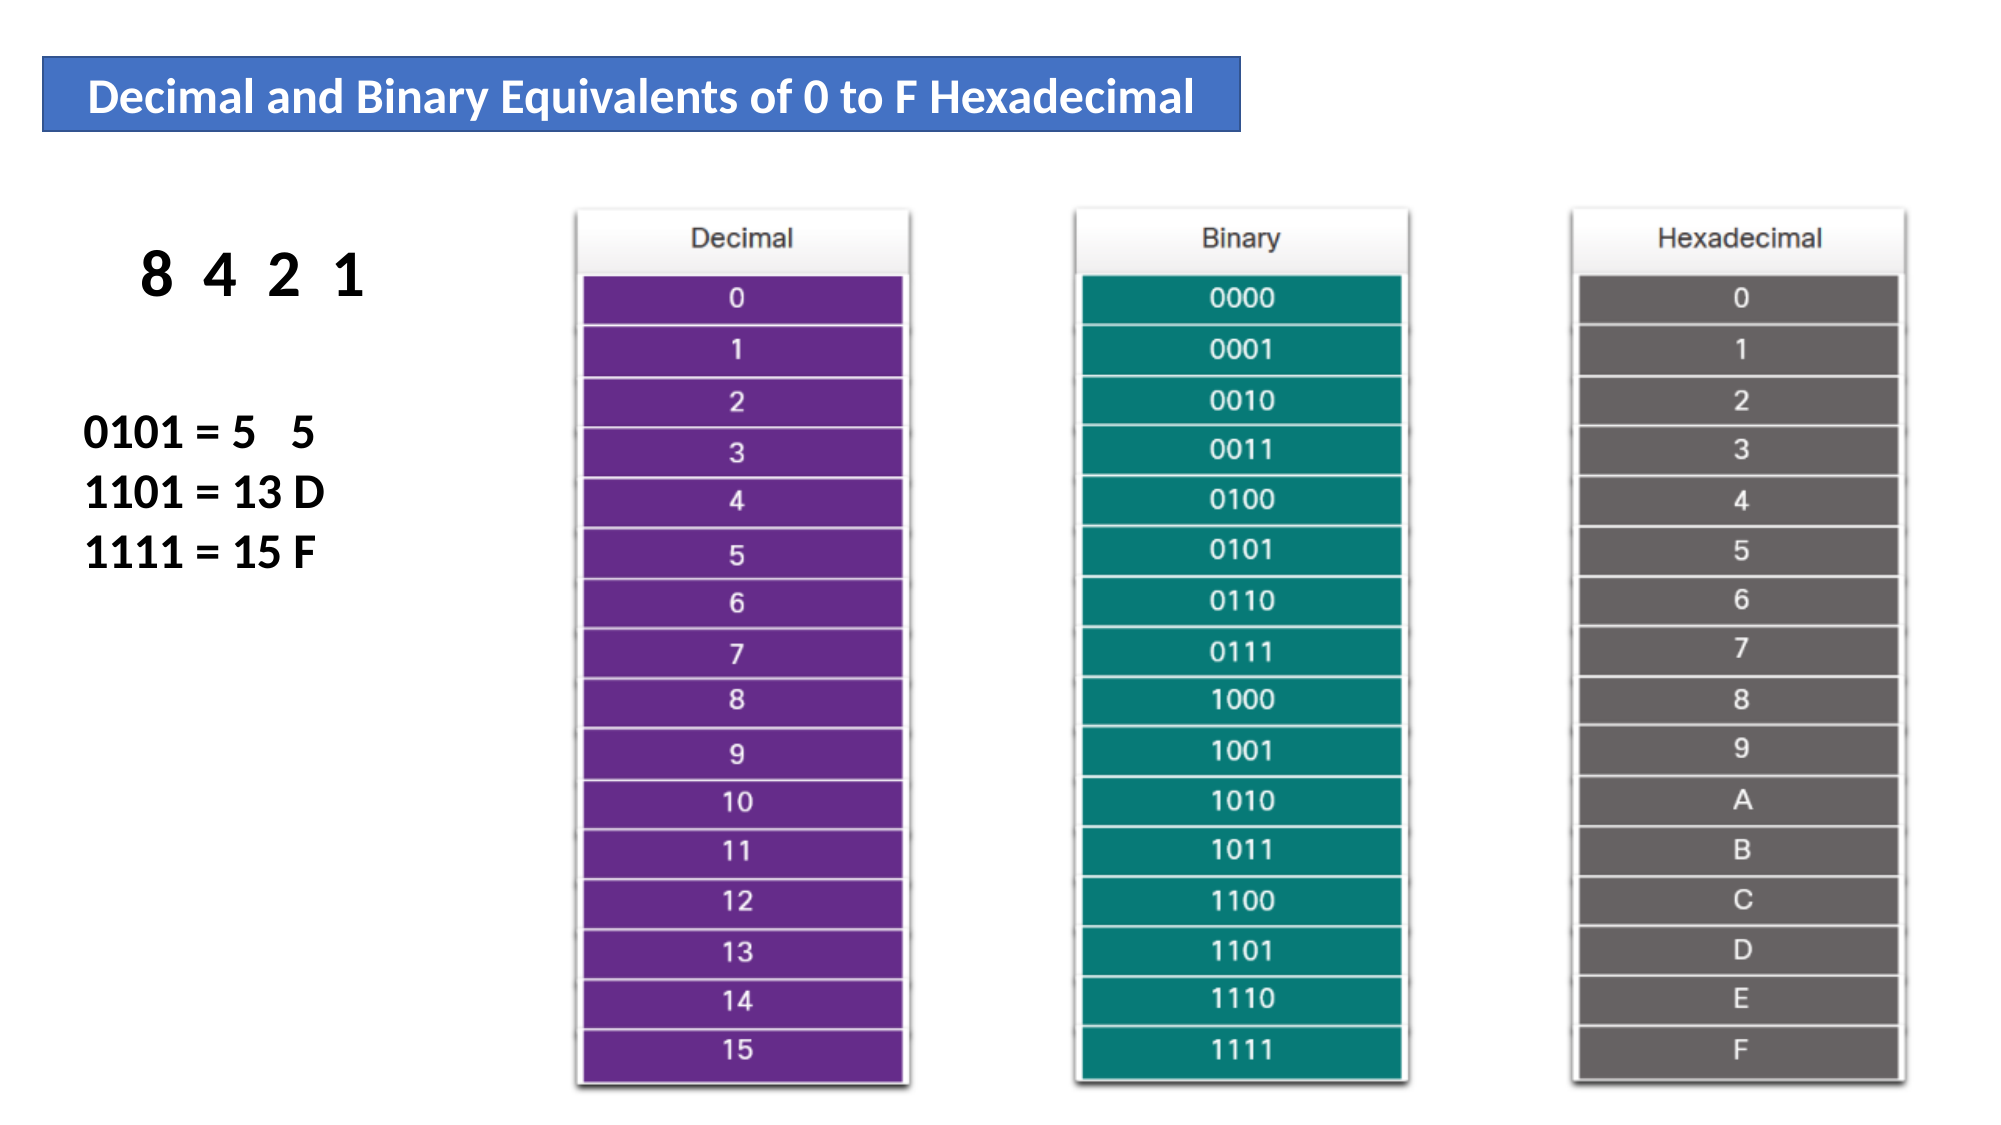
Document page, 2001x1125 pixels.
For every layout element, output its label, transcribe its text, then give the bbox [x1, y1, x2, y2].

text_box 0101 = 5 5 1101 = 13 D 1111 = 15 F [68, 390, 511, 586]
picture [564, 189, 1915, 1102]
text_box 8 4 2 1 [43, 222, 462, 317]
text_box Decimal and Binary Equivalents of 0 to F Hexadecimal [42, 56, 1241, 132]
